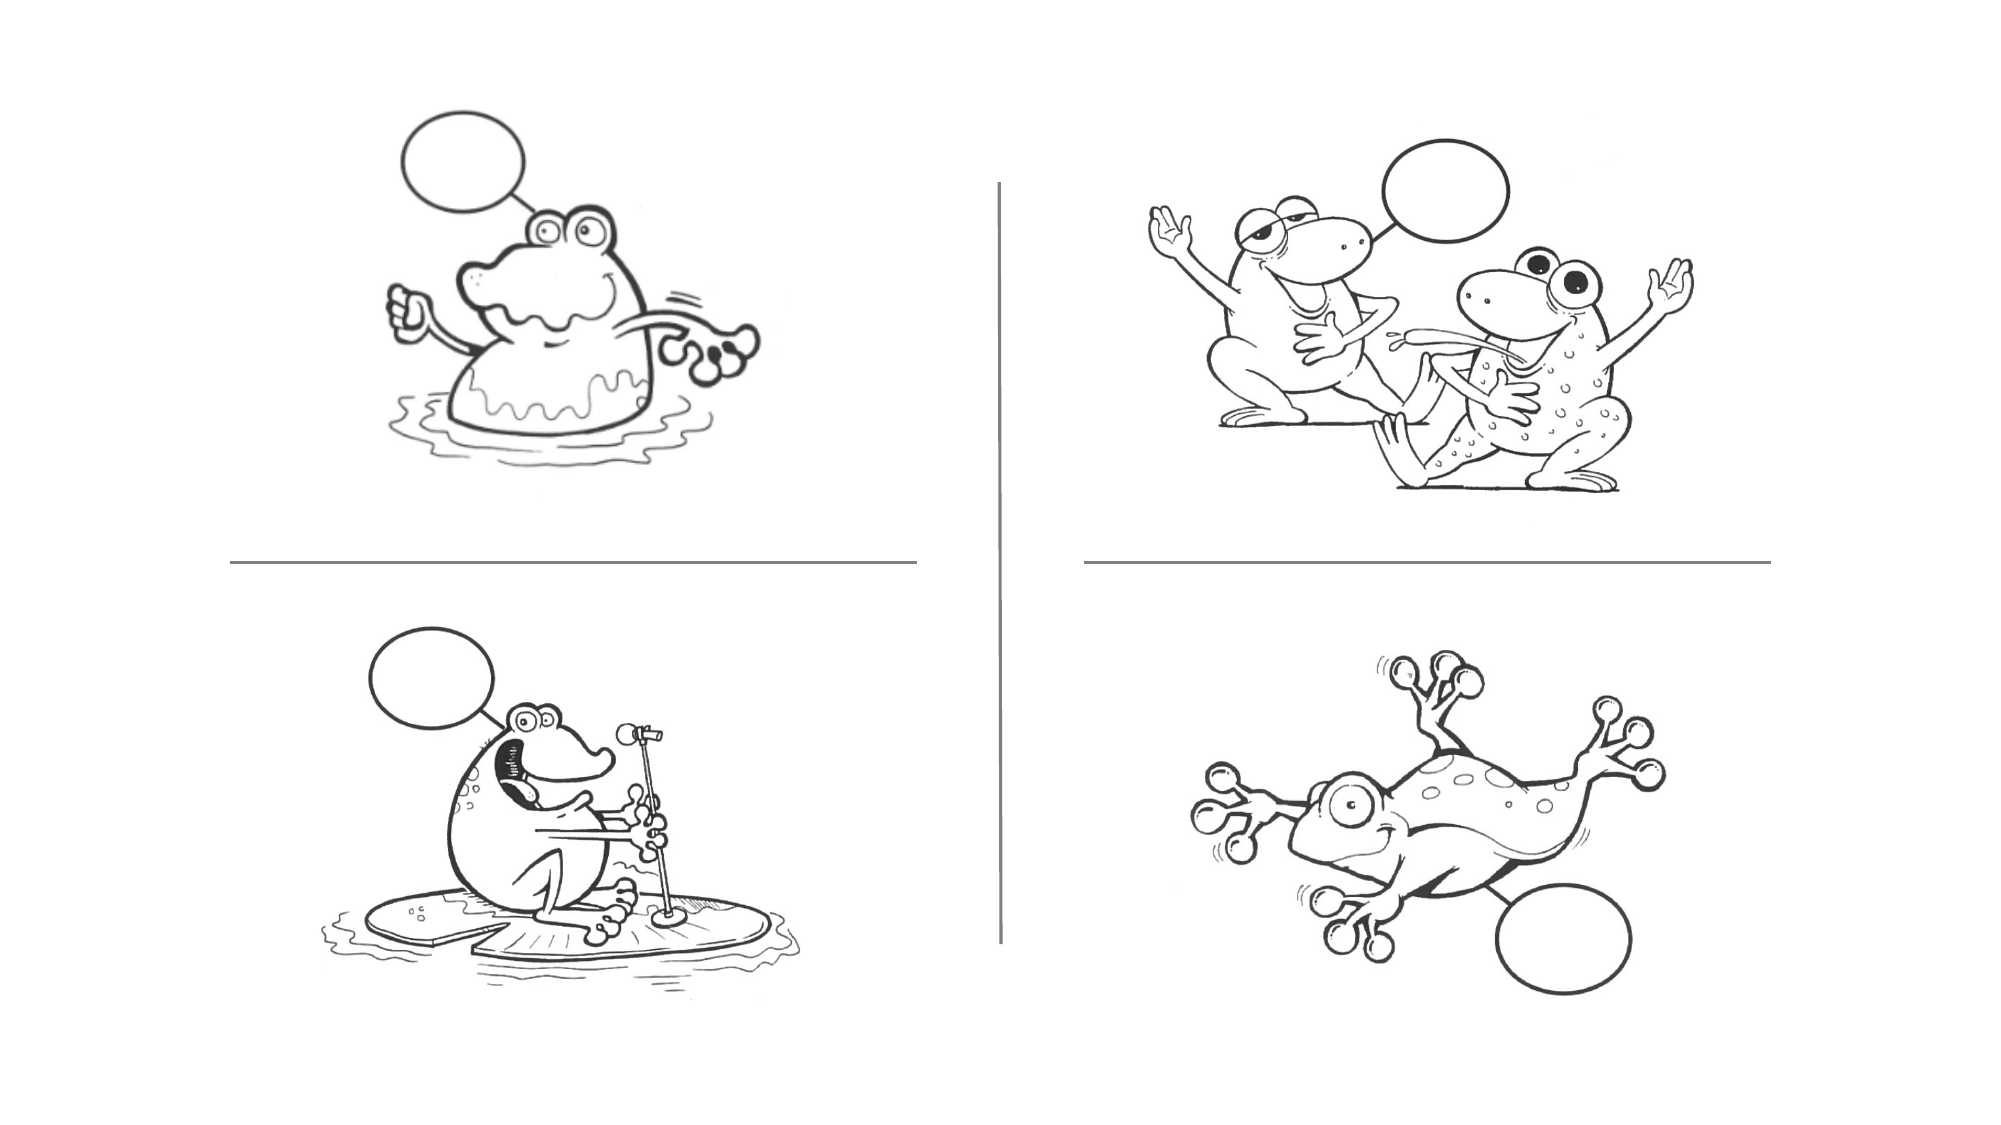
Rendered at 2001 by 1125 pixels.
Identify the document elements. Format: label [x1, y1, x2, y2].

picture [319, 602, 826, 1020]
picture [355, 89, 794, 509]
picture [1171, 611, 1684, 1029]
picture [1115, 105, 1741, 523]
